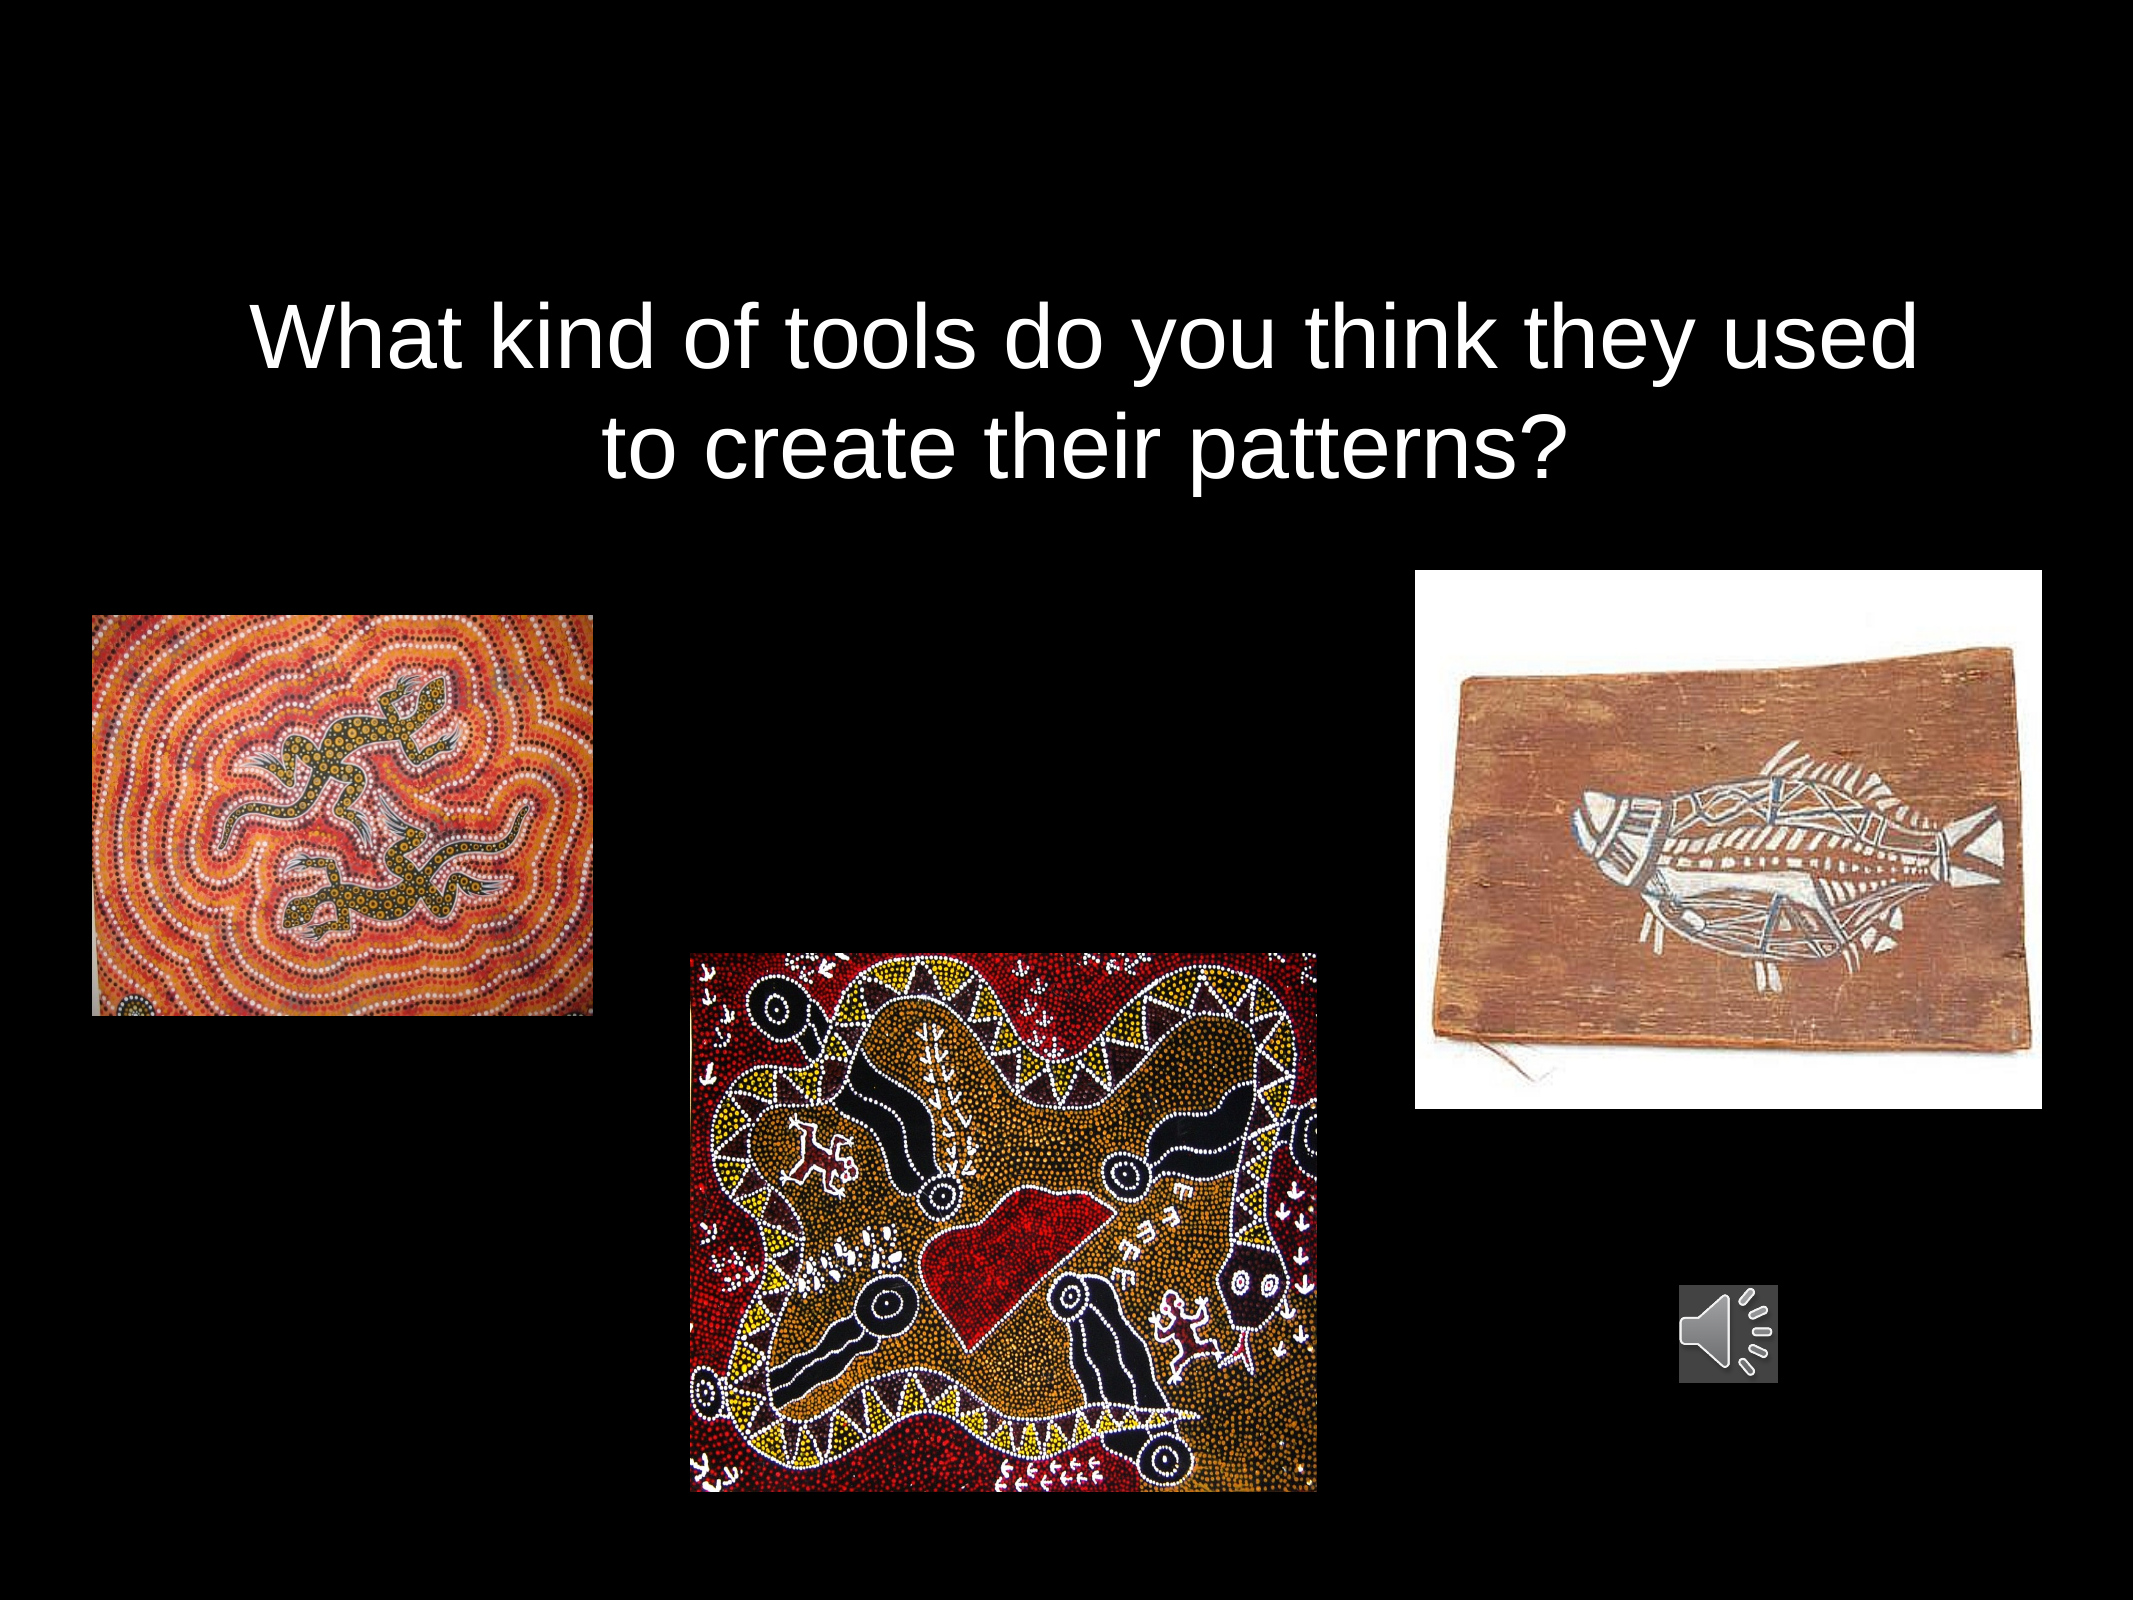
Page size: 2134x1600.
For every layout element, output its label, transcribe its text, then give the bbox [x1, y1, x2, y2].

picture [1415, 570, 2042, 1109]
picture [92, 615, 593, 1016]
title What kind of tools do you think they used to create their patterns? [228, 187, 1945, 588]
picture [1678, 1284, 1779, 1385]
picture [690, 953, 1317, 1492]
